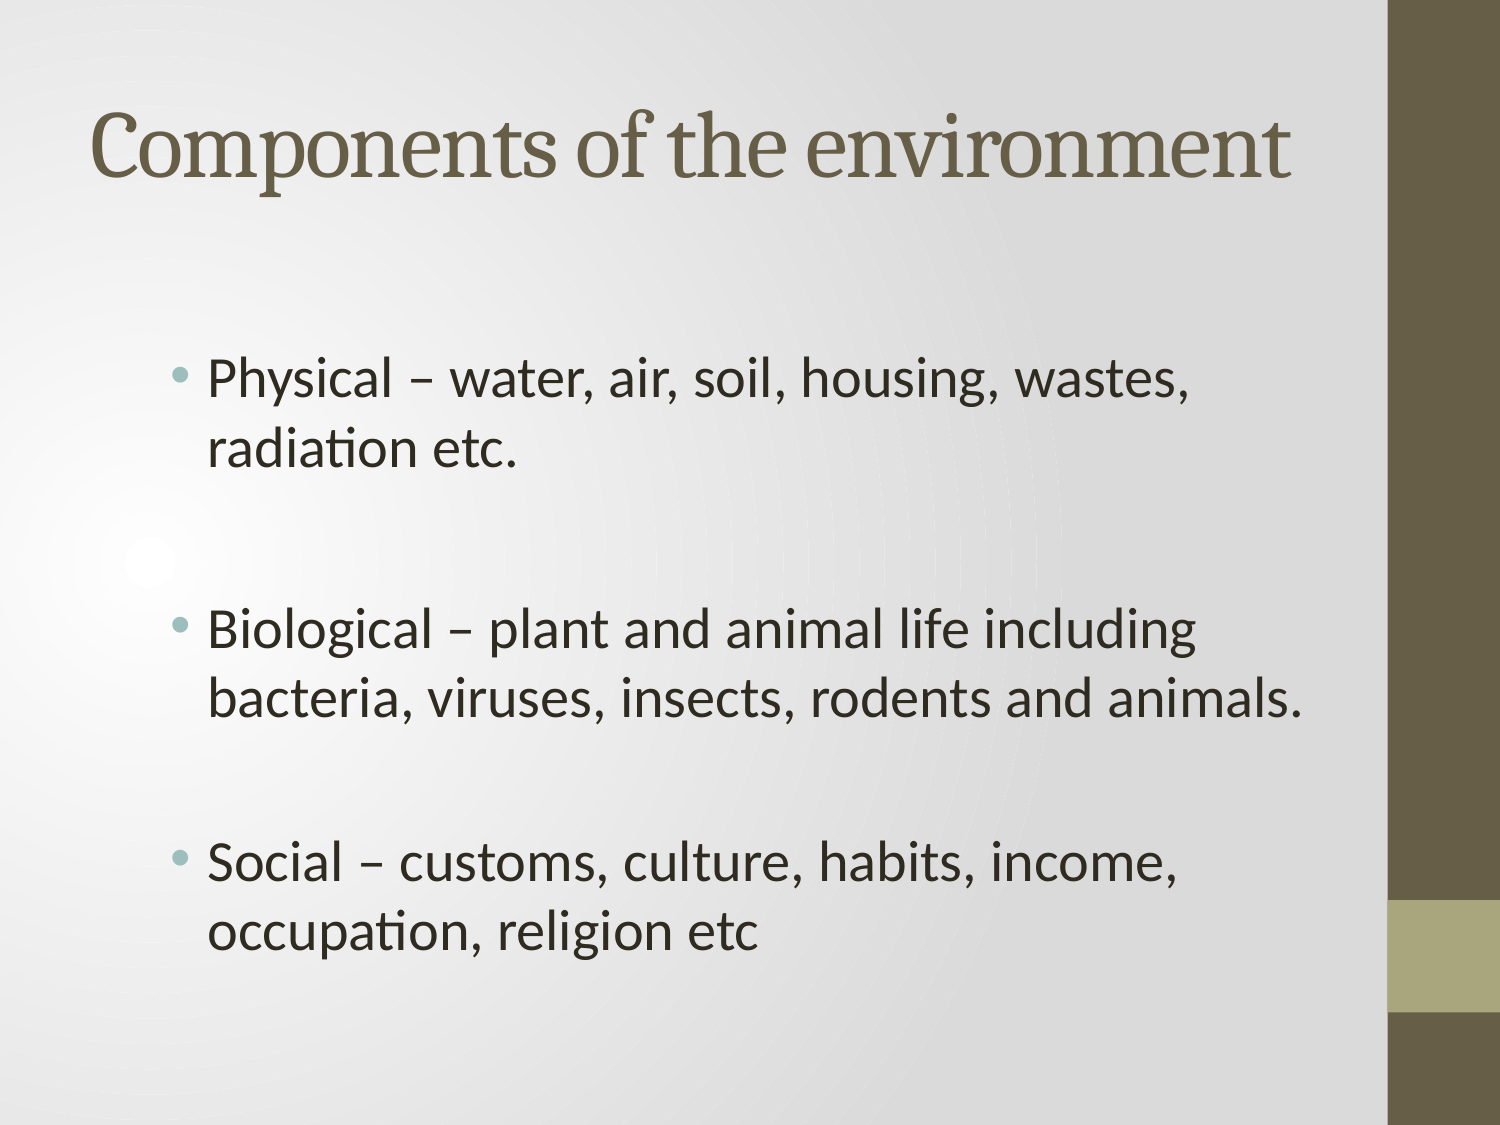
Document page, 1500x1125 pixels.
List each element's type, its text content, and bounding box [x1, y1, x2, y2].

list Physical – water, air, soil, housing, wastes, radiation etc. Biological – plant and animal life including bacteria, viruses, insects, rodents and animals. Social – customs, culture, habits, income, occupation, religion etc [87, 249, 1338, 1038]
title Components of the environment [75, 45, 1325, 233]
